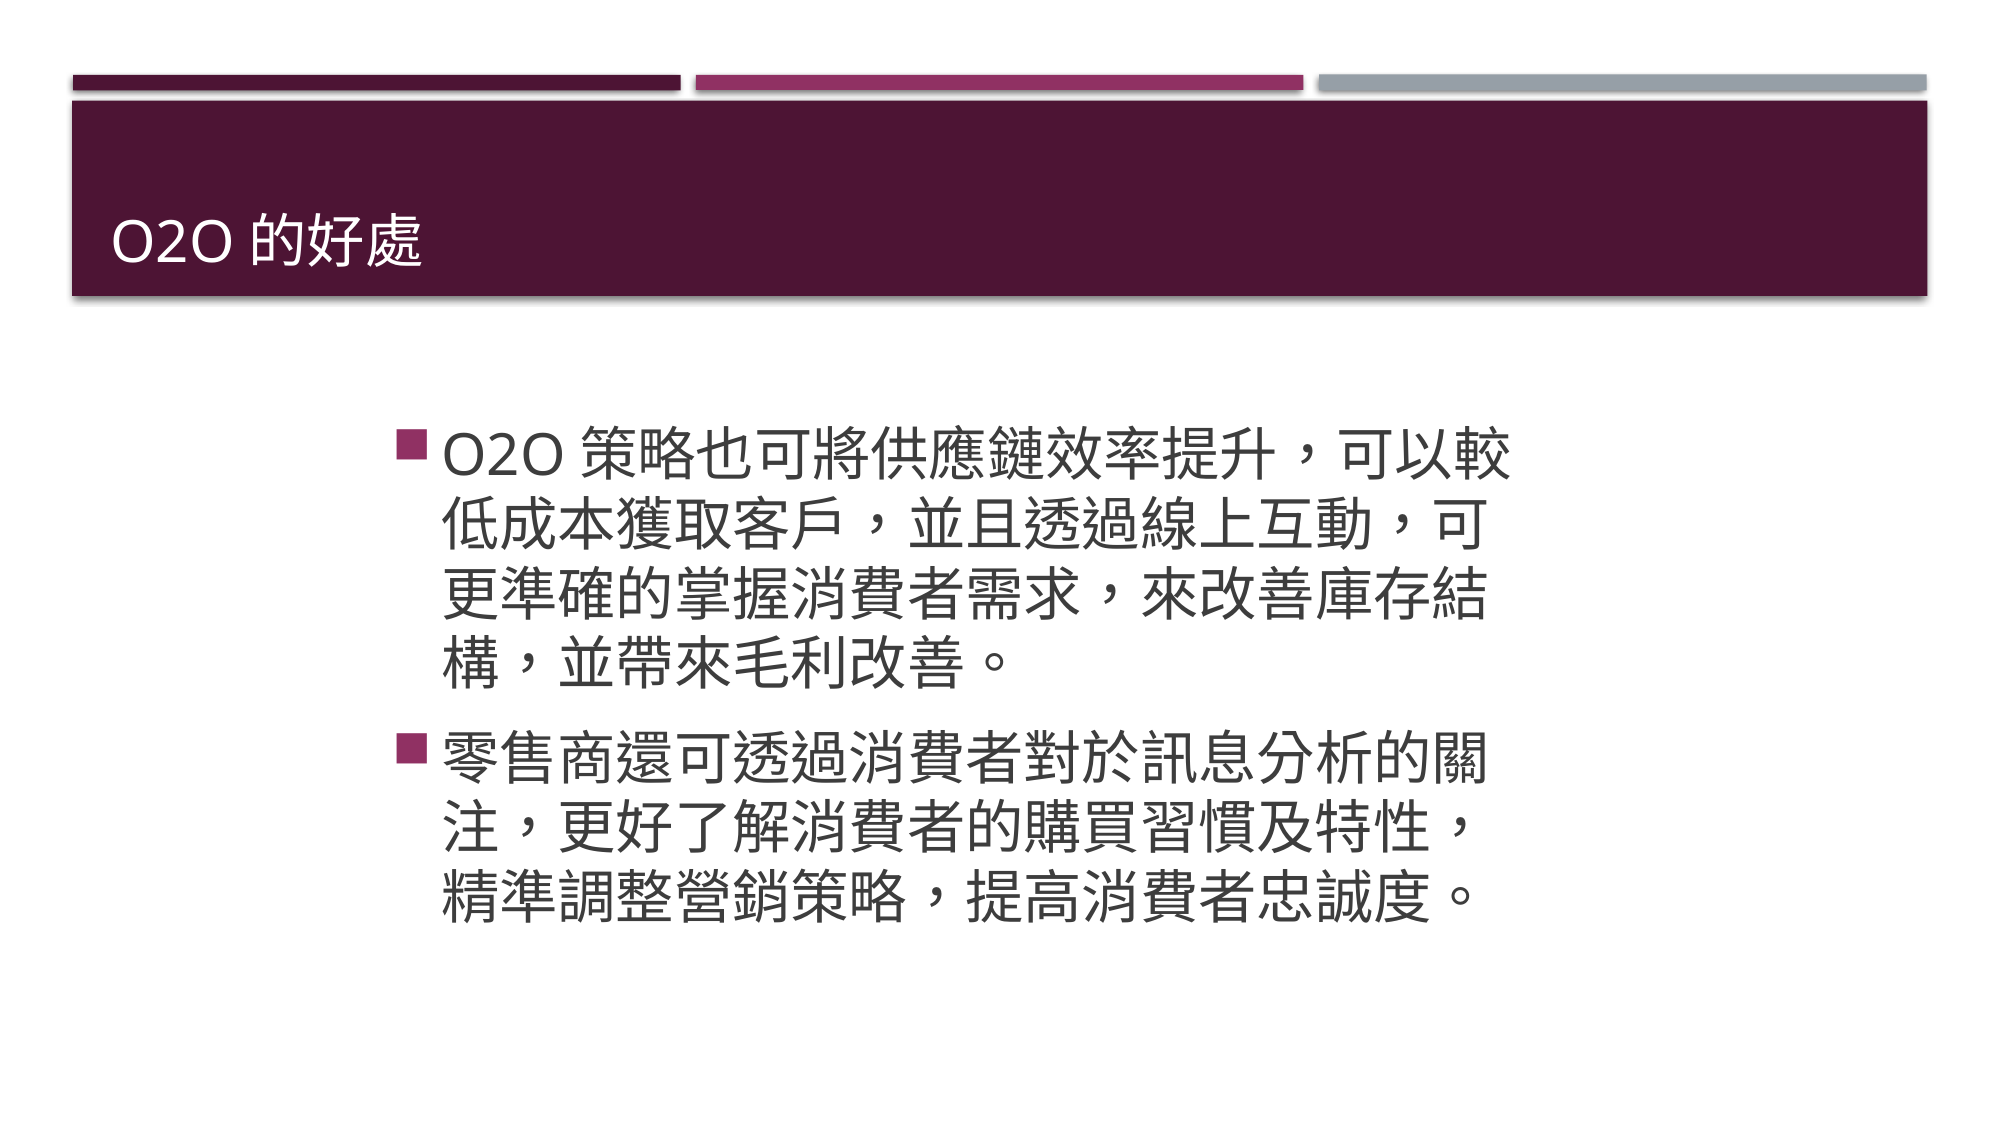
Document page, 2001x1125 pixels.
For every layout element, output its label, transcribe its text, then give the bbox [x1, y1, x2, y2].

title O2O的好處 [95, 115, 1905, 282]
list O2O策略也可將供應鏈效率提升，可以較低成本獲取客戶，並且透過線上互動，可更準確的掌握消費者需求，來改善庫存結構，並帶來毛利改善。 零售商還可透過消費者對於訊息分析的關注，更好了解消費者的購買習慣及特性，精準調整營銷策略，提高消費者忠誠度。 [376, 341, 1556, 1006]
